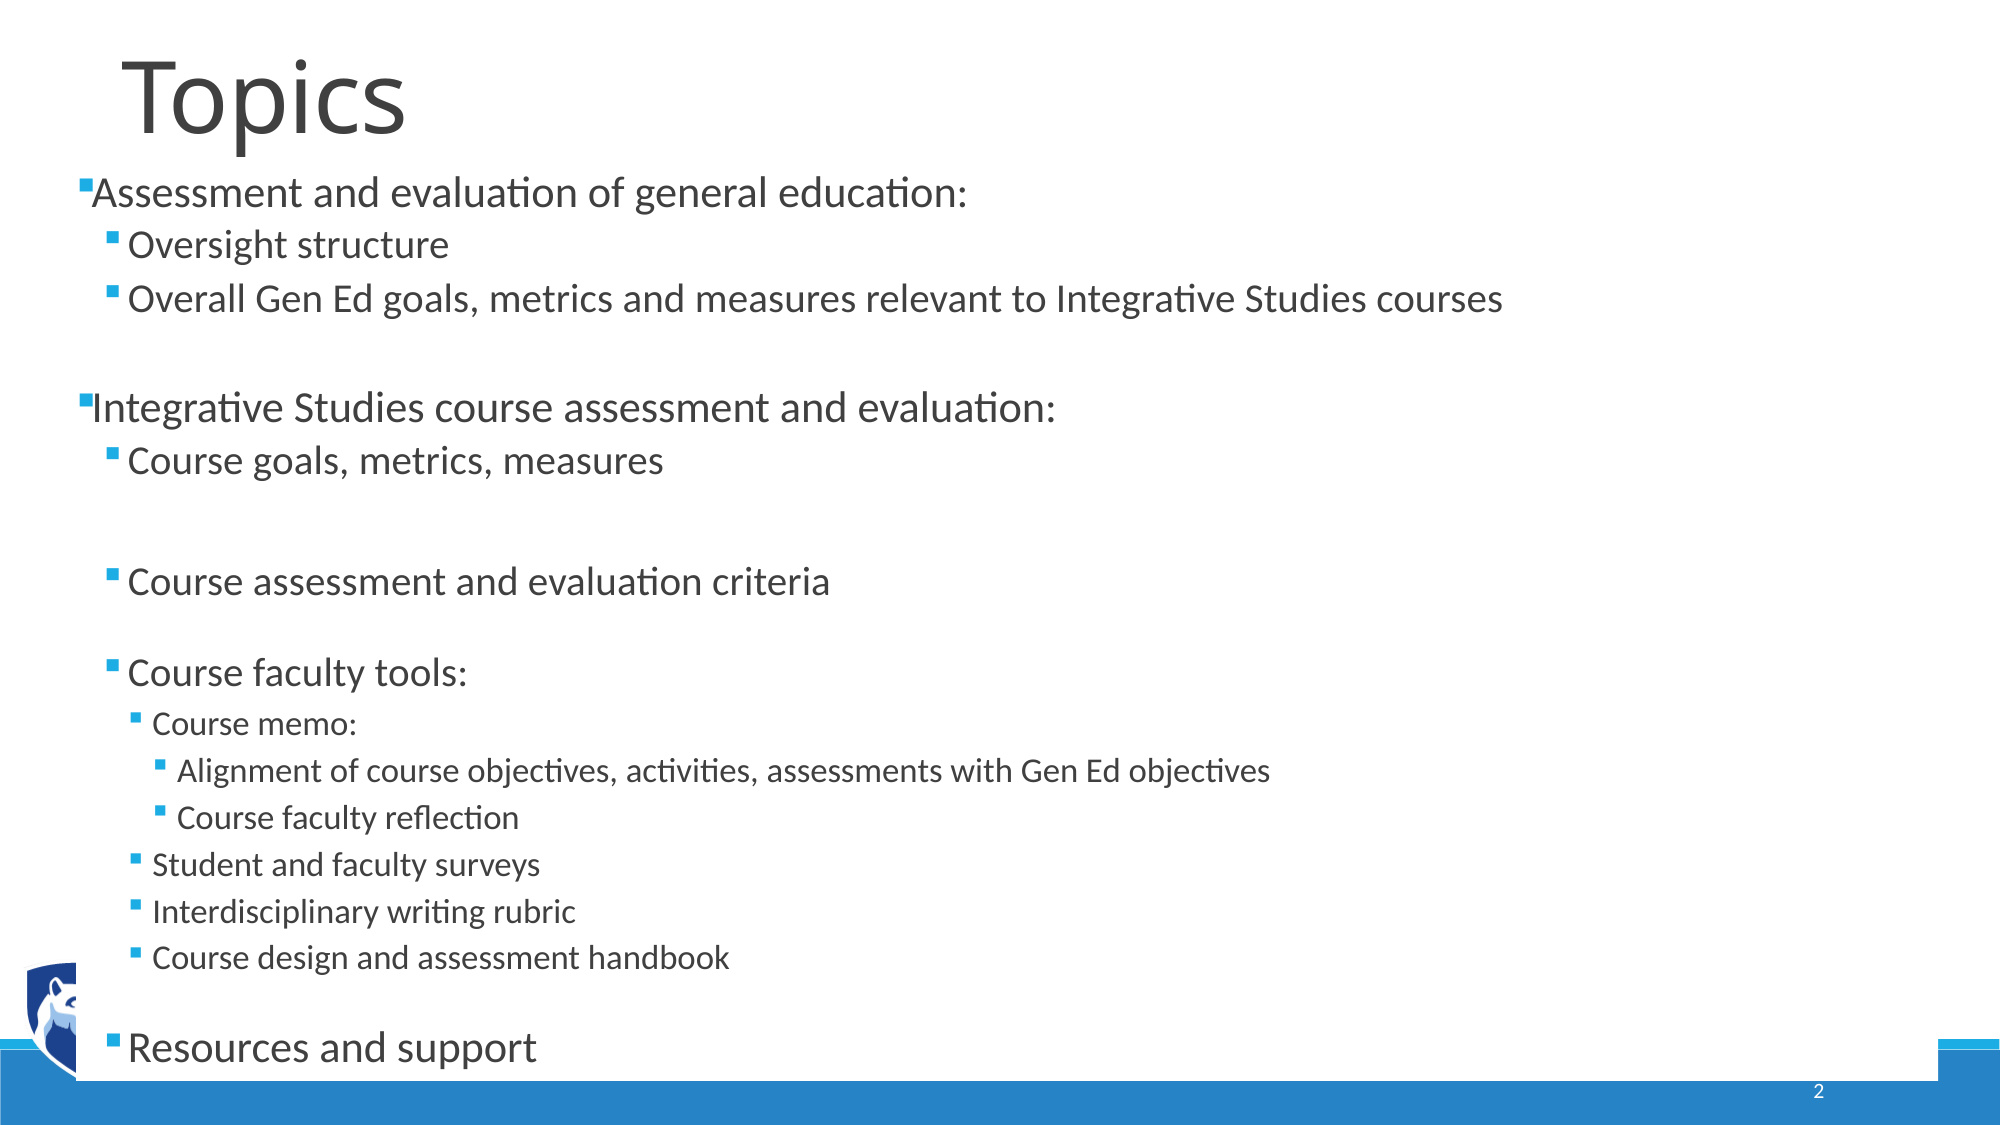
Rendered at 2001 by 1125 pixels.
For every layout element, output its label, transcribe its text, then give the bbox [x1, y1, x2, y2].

picture [23, 959, 76, 1078]
title Topics [106, 42, 1757, 161]
list Assessment and evaluation of general education: Oversight structure Overall Gen Ed goals, metrics and measures relevant to Integrative Studies courses Integrative Studies course assessment and evaluation: Course goals, metrics, measures Course assessment and evaluation criteria Course faculty tools: Course memo: Alignment of course objectives, activities, assessments with Gen Ed objectives Course faculty reflection Student and faculty surveys Interdisciplinary writing rubric Course design and assessment handbook Resources and support [76, 161, 1939, 1081]
slide_number 2 [1624, 1059, 1840, 1120]
